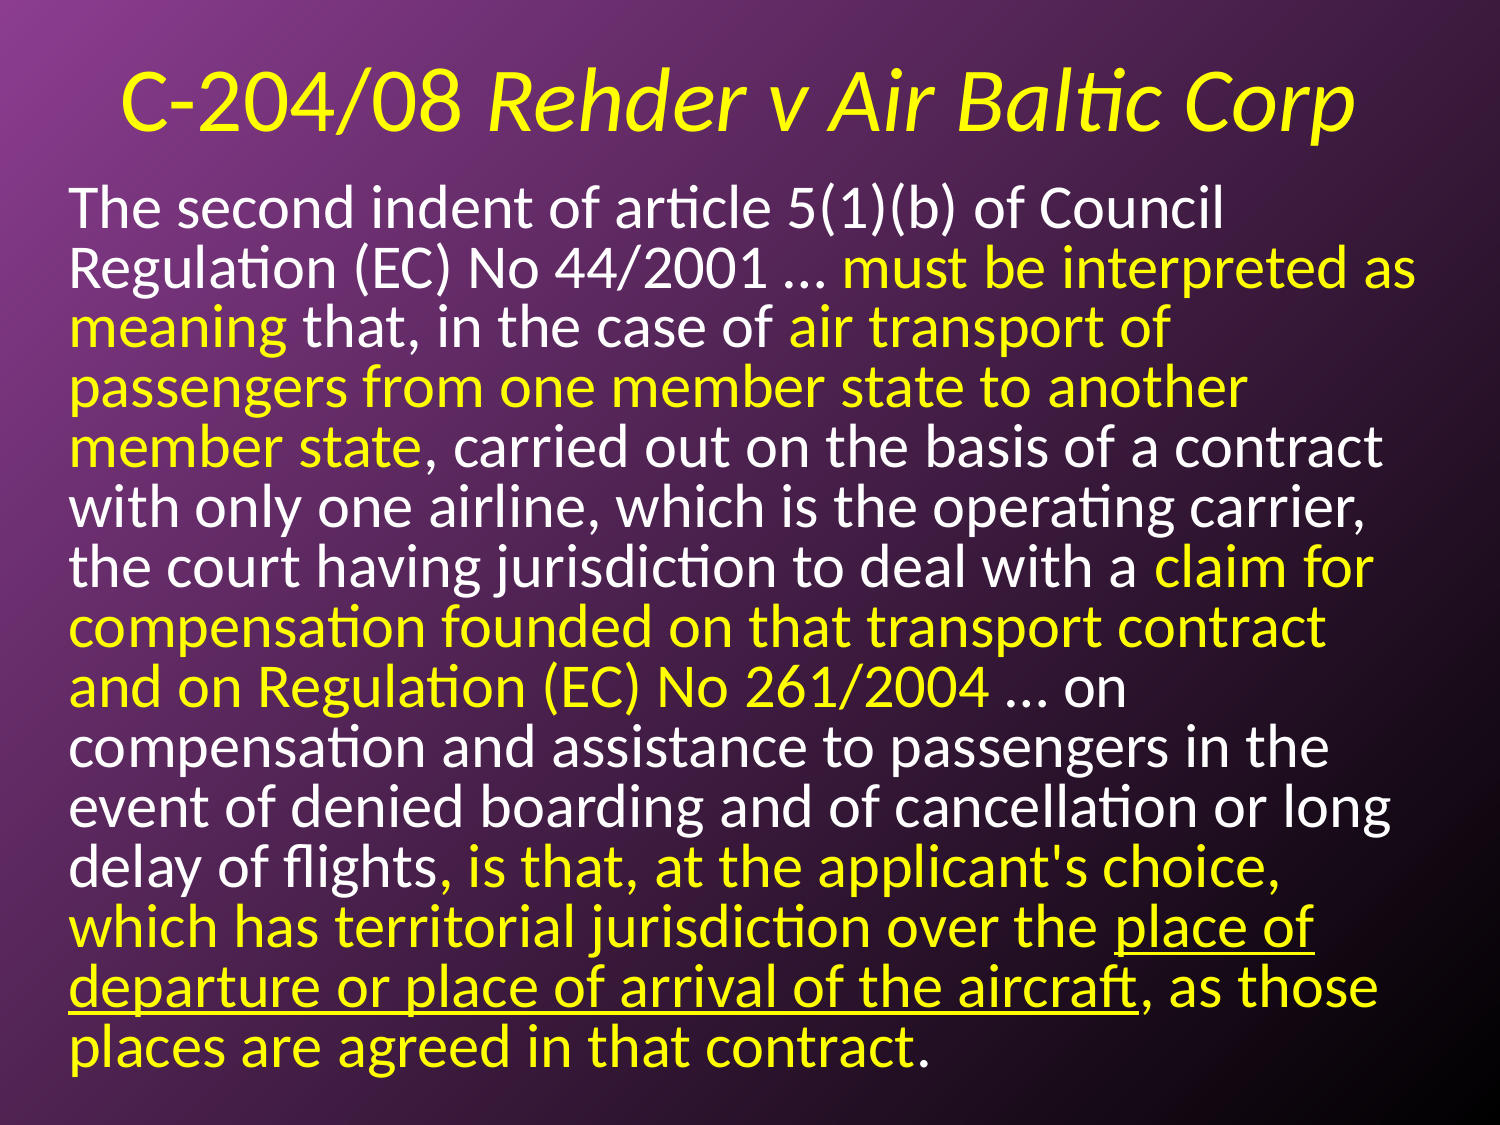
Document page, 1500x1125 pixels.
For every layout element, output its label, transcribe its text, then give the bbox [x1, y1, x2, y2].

list The second indent of article 5(1)(b) of Council Regulation (EC) No 44/2001 … must be interpreted as meaning that, in the case of air transport of passengers from one member state to another member state, carried out on the basis of a contract with only one airline, which is the operating carrier, the court having jurisdiction to deal with a claim for compensation founded on that transport contract and on Regulation (EC) No 261/2004 … on compensation and assistance to passengers in the event of denied boarding and of cancellation or long delay of flights, is that, at the applicant's choice, which has territorial jurisdiction over the place of departure or place of arrival of the aircraft, as those places are agreed in that contract. [53, 172, 1447, 1085]
title C-204/08 Rehder v Air Baltic Corp [0, 0, 1500, 189]
